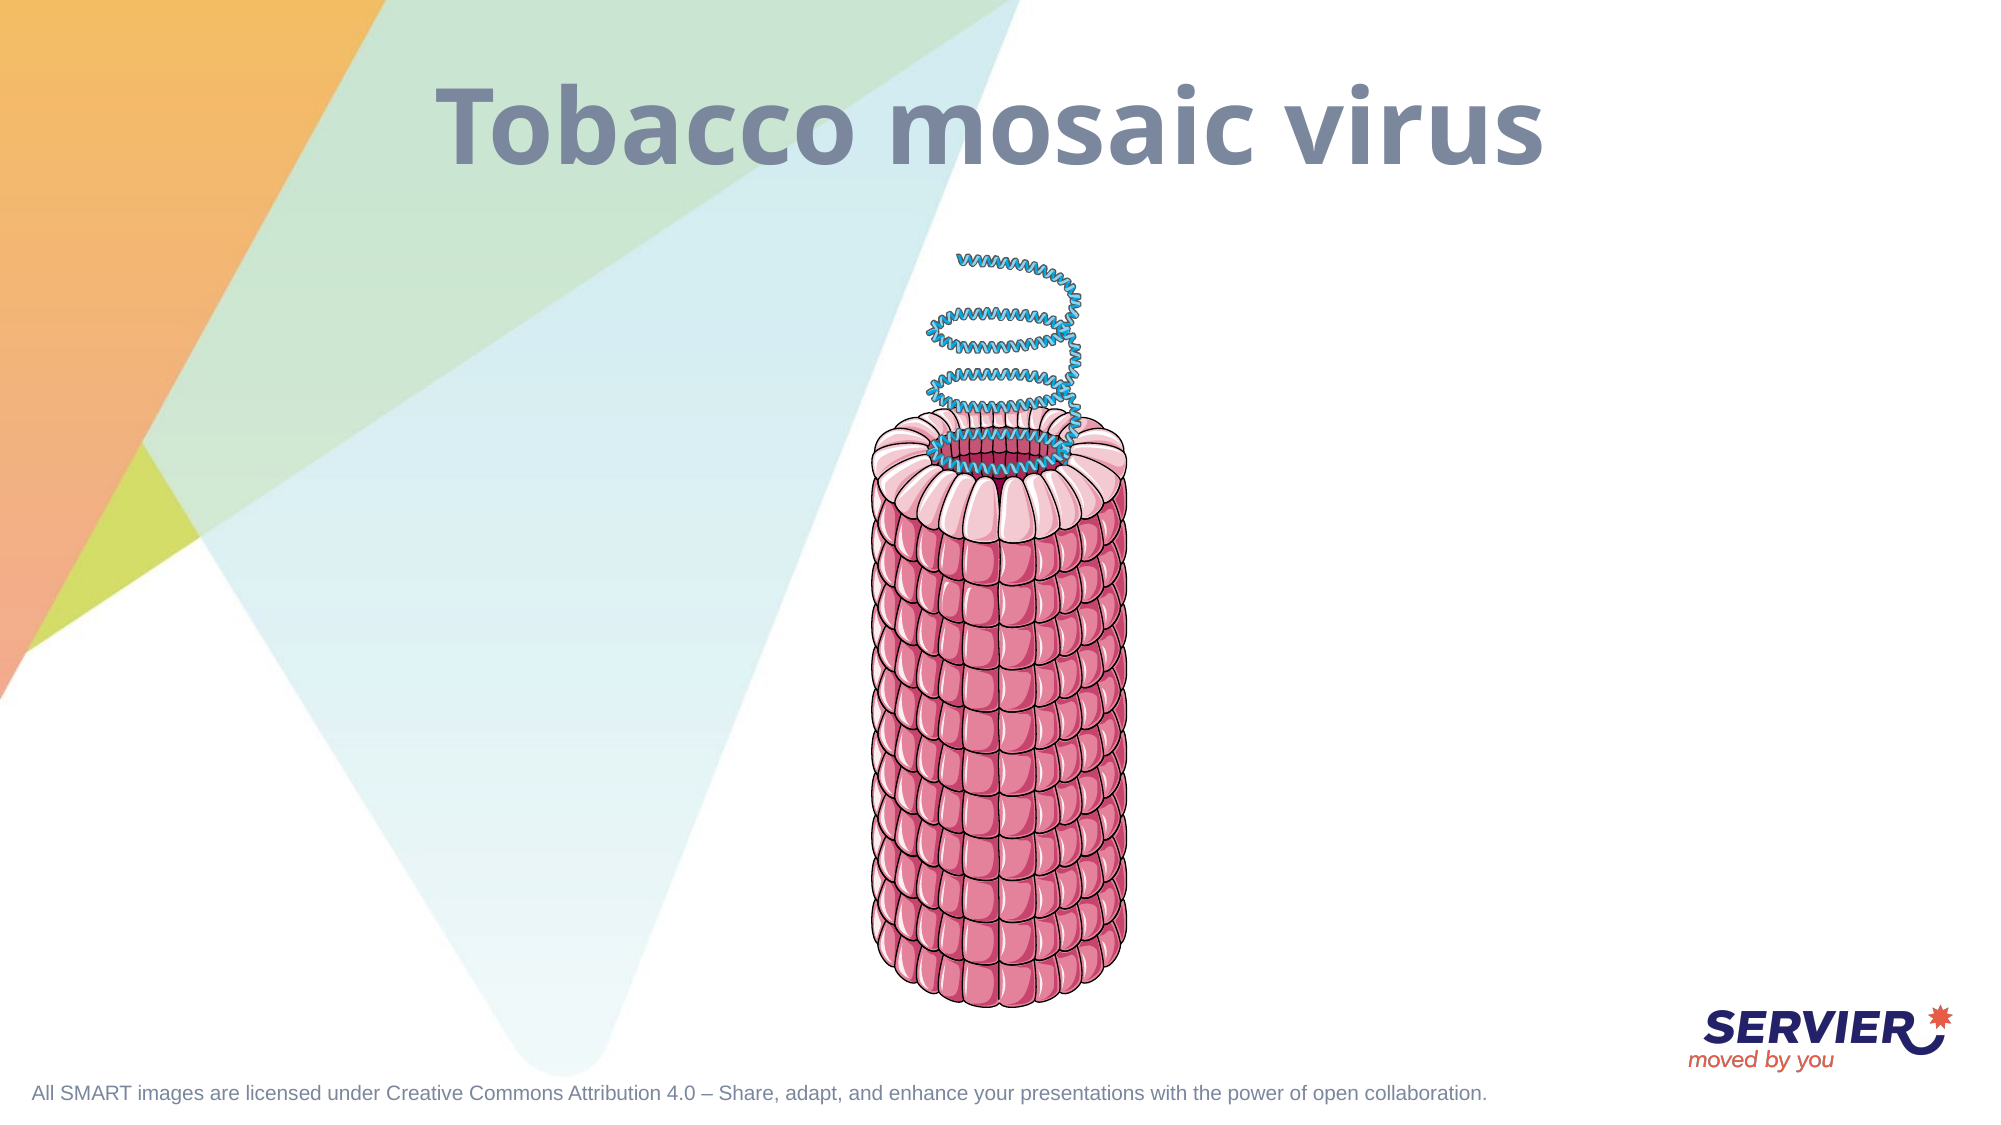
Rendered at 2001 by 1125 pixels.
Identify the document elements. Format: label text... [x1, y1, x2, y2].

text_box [869, 253, 1130, 1012]
title Tobacco mosaic virus [55, 12, 1927, 232]
picture [0, 0, 2001, 1125]
